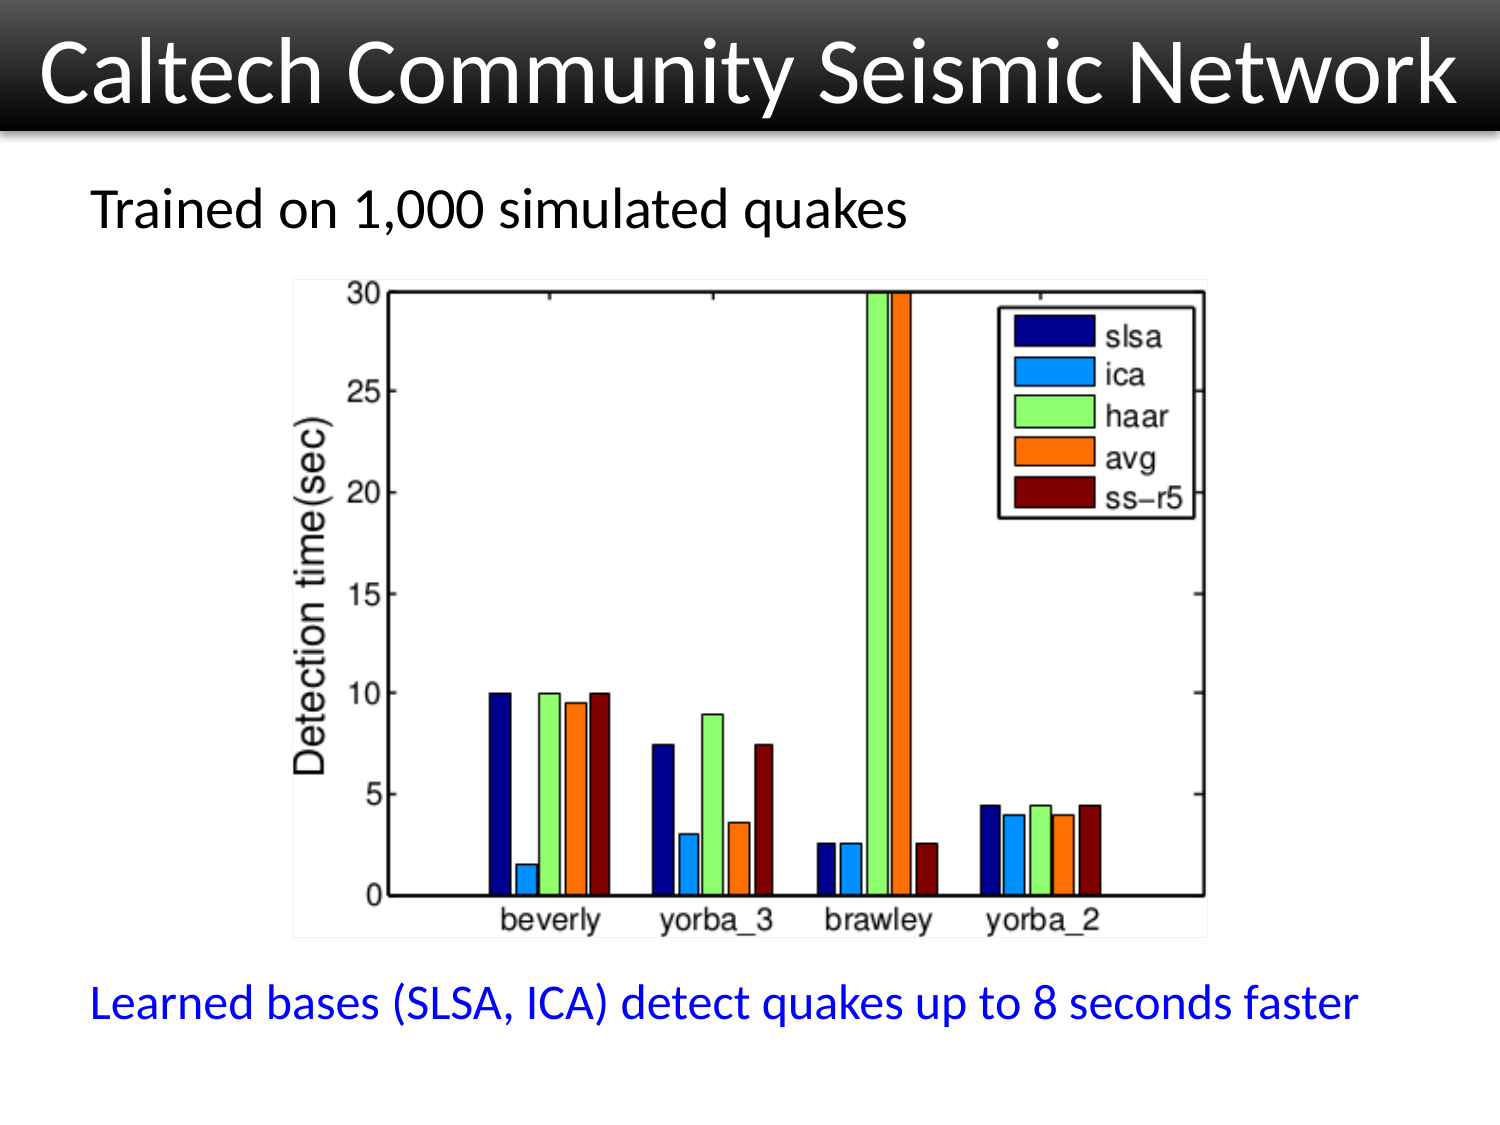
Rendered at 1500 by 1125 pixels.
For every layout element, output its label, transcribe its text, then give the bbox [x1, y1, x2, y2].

picture [291, 279, 1209, 938]
text_box Learned bases (SLSA, ICA) detect quakes up to 8 seconds faster [75, 962, 1475, 1038]
title Caltech Community Seismic Network [0, 0, 1500, 131]
text_box Trained on 1,000 simulated quakes [75, 162, 1300, 313]
